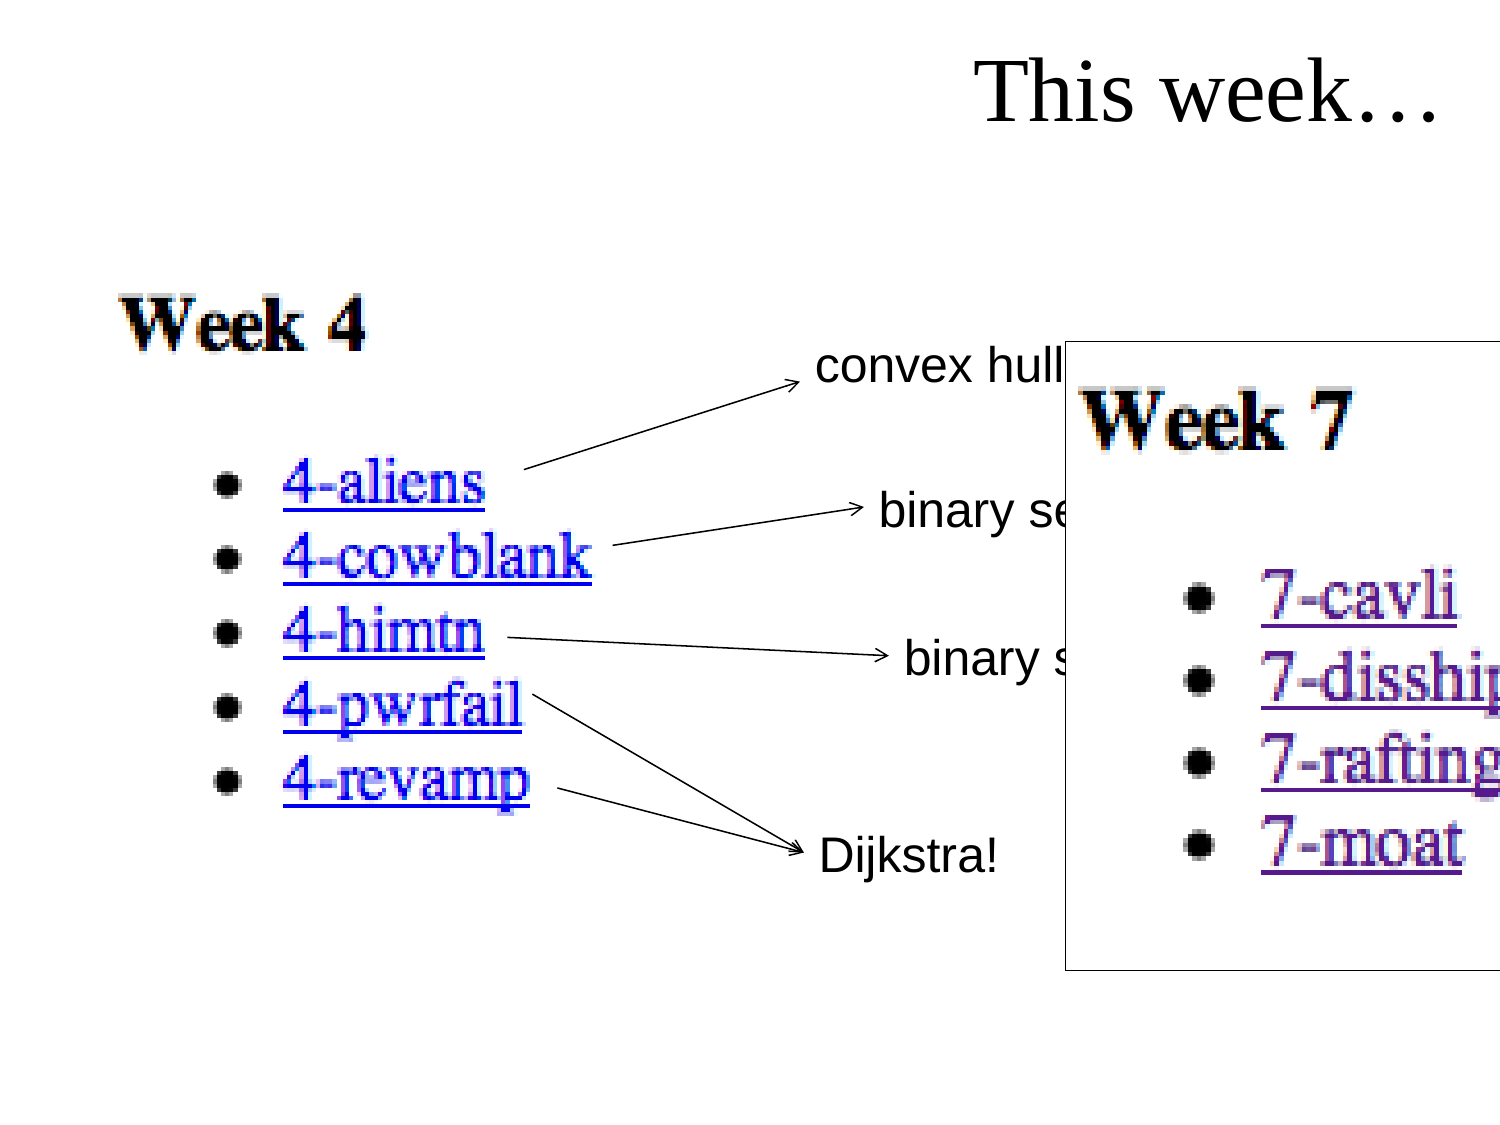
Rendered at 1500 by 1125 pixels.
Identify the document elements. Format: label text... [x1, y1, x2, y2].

picture [98, 261, 745, 888]
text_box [612, 507, 865, 546]
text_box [532, 693, 805, 854]
picture [1065, 341, 1500, 971]
text_box Dijkstra! [803, 815, 1059, 890]
text_box convex hull [799, 324, 1153, 400]
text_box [523, 381, 801, 470]
text_box binary search [863, 469, 1059, 545]
text_box binary search [888, 618, 1059, 694]
text_box This week… [183, 22, 1460, 147]
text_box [557, 787, 805, 854]
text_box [507, 637, 890, 657]
